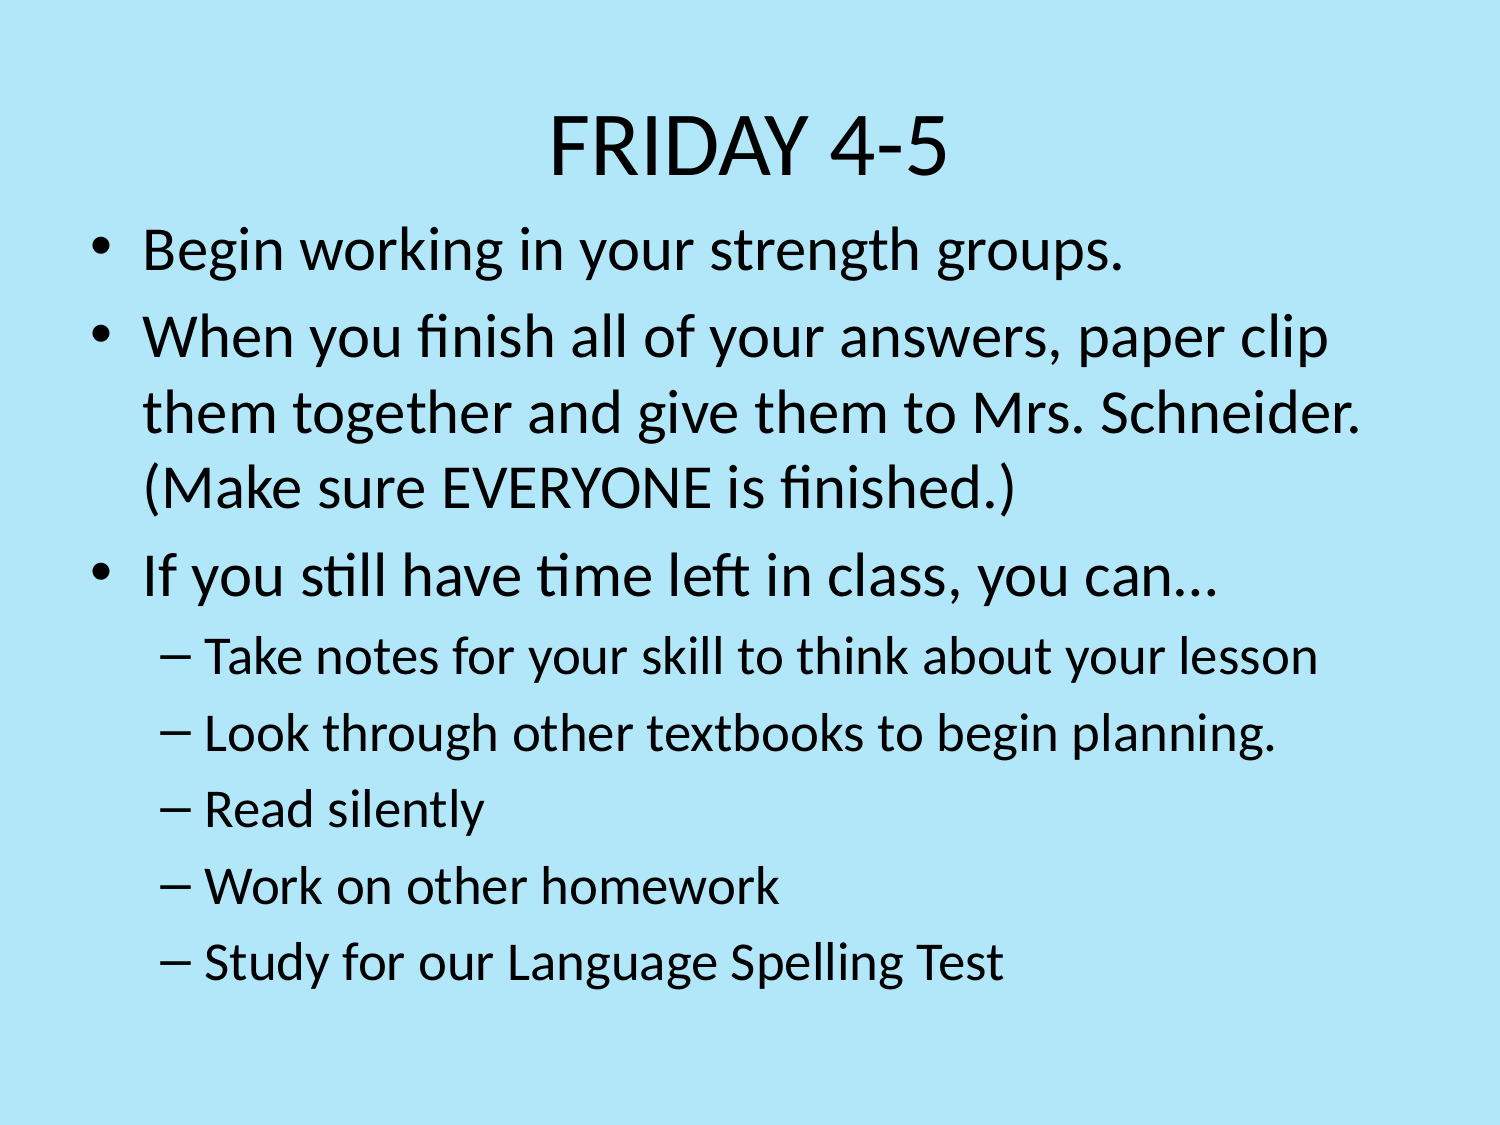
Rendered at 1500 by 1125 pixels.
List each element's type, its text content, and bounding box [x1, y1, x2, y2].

list Begin working in your strength groups. When you finish all of your answers, paper clip them together and give them to Mrs. Schneider. (Make sure EVERYONE is finished.) If you still have time left in class, you can… Take notes for your skill to think about your lesson Look through other textbooks to begin planning. Read silently Work on other homework Study for our Language Spelling Test [75, 200, 1425, 1005]
title FRIDAY 4-5 [75, 45, 1425, 200]
